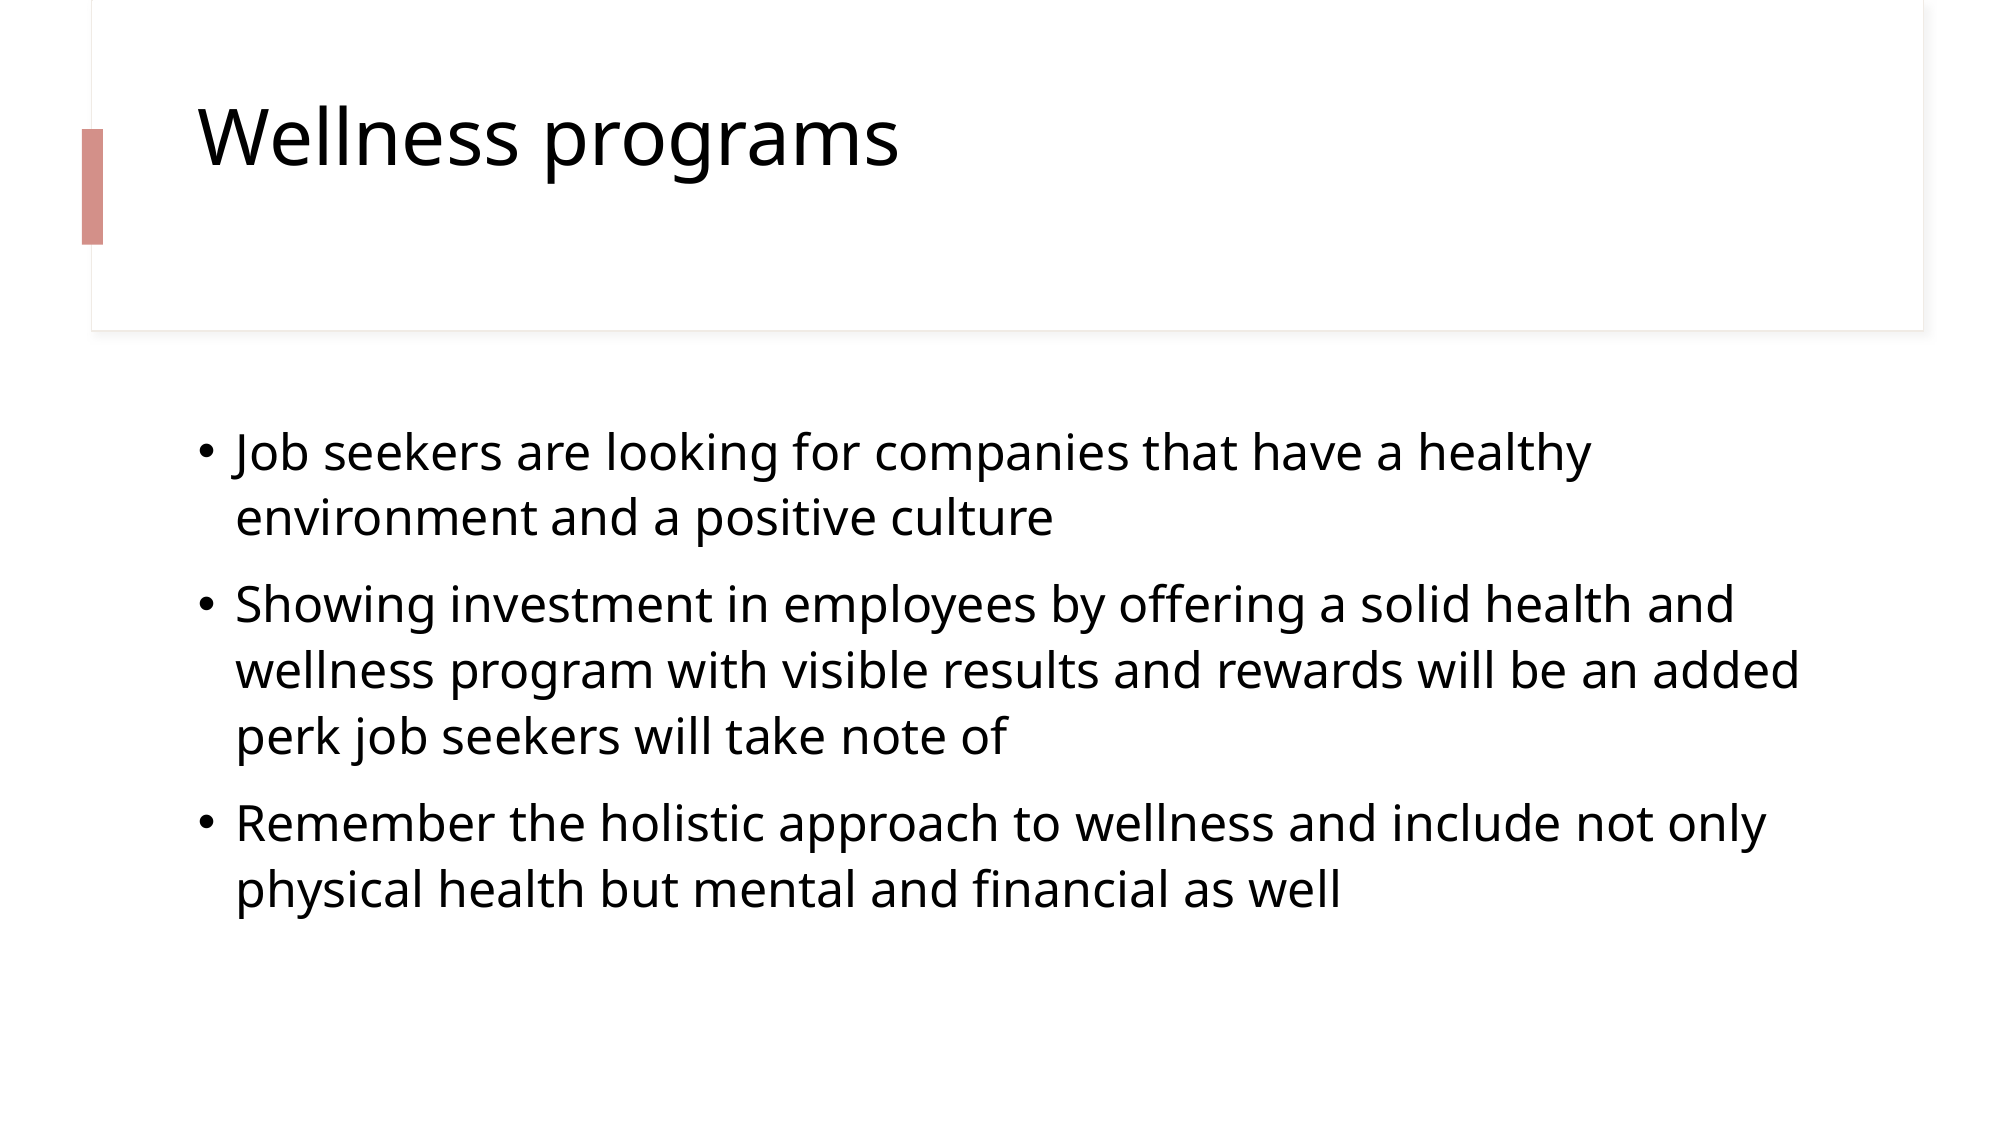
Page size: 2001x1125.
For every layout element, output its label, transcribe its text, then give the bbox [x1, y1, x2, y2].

title Wellness programs [183, 90, 1851, 284]
list Job seekers are looking for companies that have a healthy environment and a positive culture Showing investment in employees by offering a solid health and wellness program with visible results and rewards will be an added perk job seekers will take note of Remember the holistic approach to wellness and include not only physical health but mental and financial as well [183, 406, 1851, 1013]
